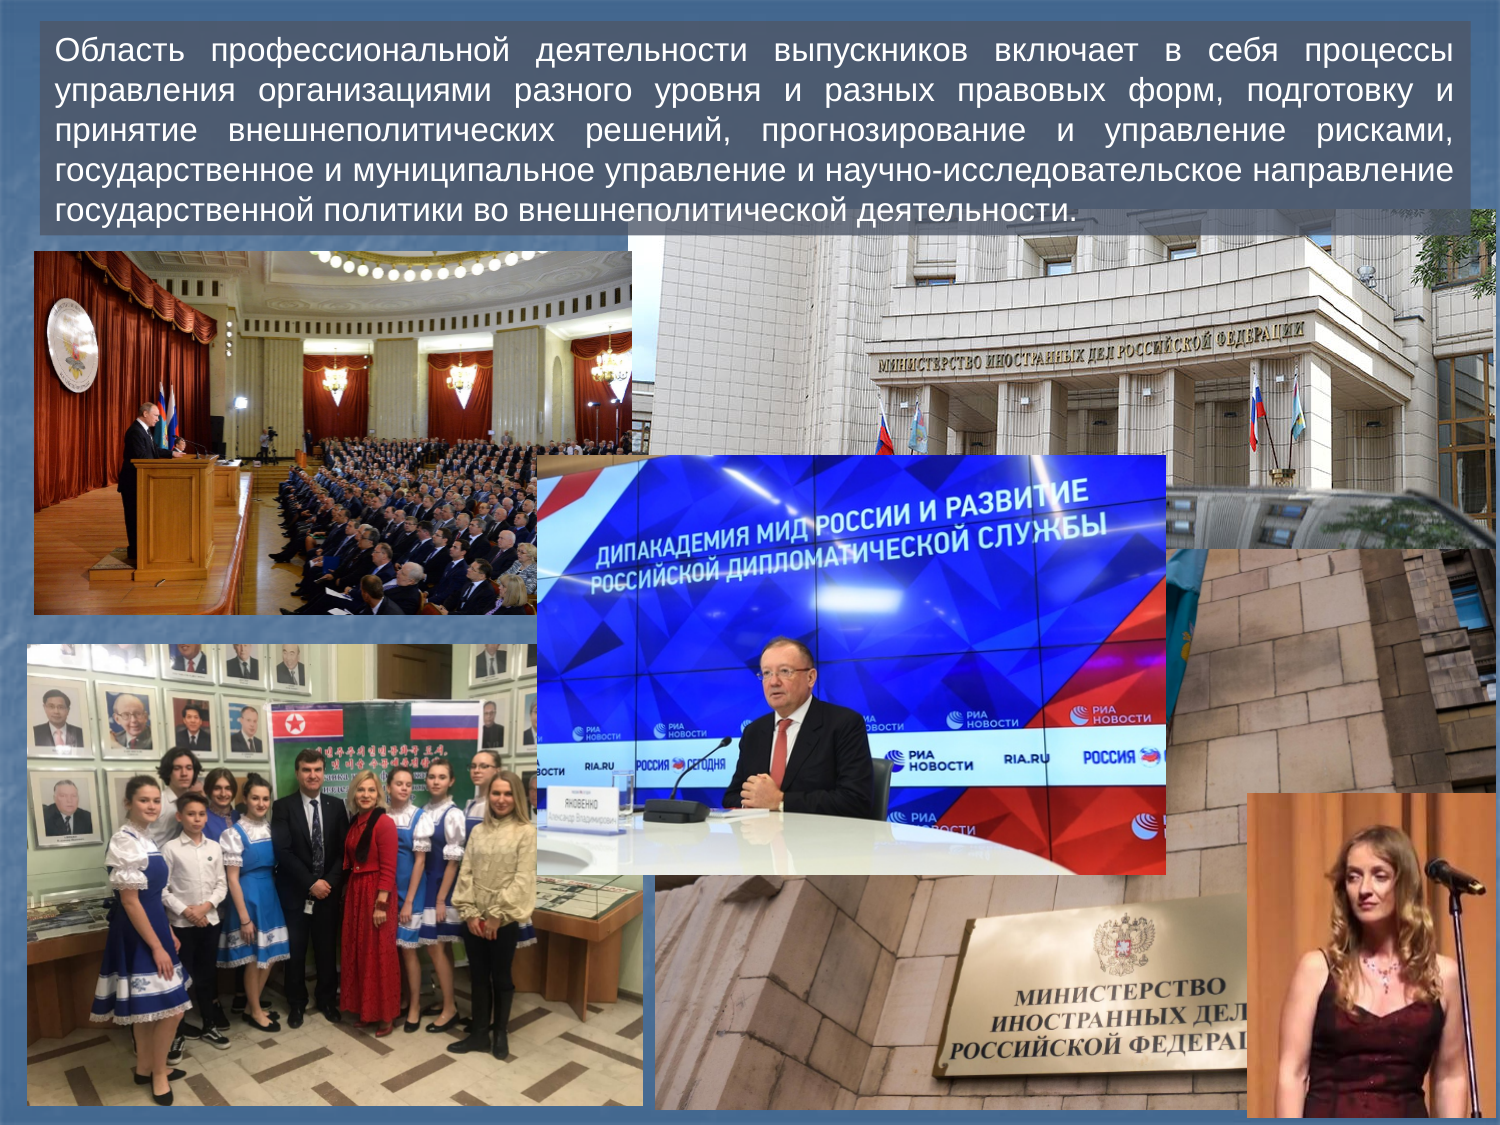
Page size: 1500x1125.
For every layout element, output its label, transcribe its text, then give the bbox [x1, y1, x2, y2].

text_box Область профессиональной деятельности выпускников включает в себя процессы управления организациями разного уровня и разных правовых форм, подготовку и принятие внешнеполитических решений, прогнозирование и управление рисками, государственное и муниципальное управление и научно-исследовательское направление государственной политики во внешнеполитической деятельности. [39, 21, 1471, 236]
picture [27, 209, 1497, 1119]
